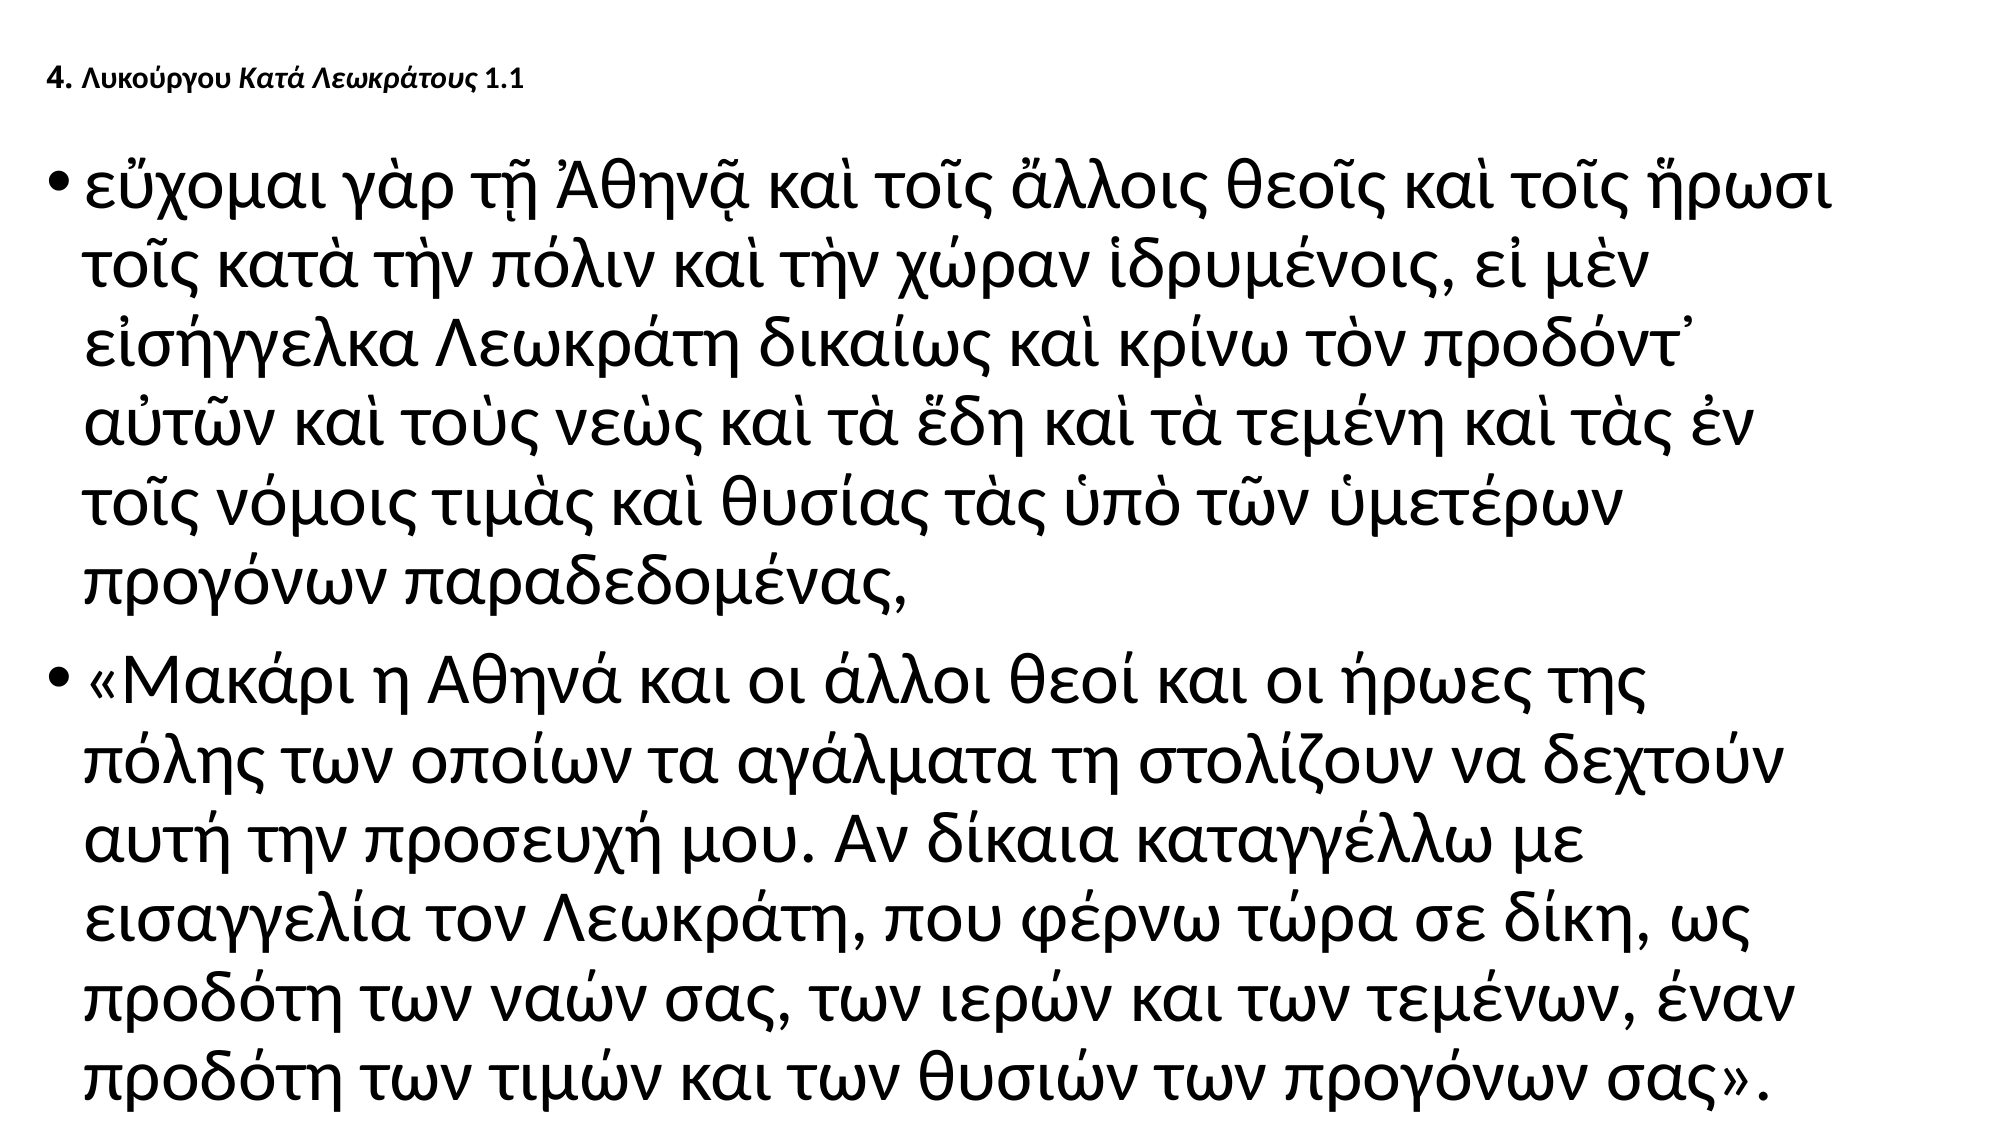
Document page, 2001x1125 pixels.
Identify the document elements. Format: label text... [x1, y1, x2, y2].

list εὔχομαι γὰρ τῇ Ἀθηνᾷ καὶ τοῖς ἄλλοις θεοῖς καὶ τοῖς ἥρωσι τοῖς κατὰ τὴν πόλιν καὶ τὴν χώραν ἱδρυμένοις, εἰ μὲν εἰσήγγελκα Λεωκράτη δικαίως καὶ κρίνω τὸν προδόντ᾽ αὐτῶν καὶ τοὺς νεὼς καὶ τὰ ἕδη καὶ τὰ τεμένη καὶ τὰς ἐν τοῖς νόμοις τιμὰς καὶ θυσίας τὰς ὑπὸ τῶν ὑμετέρων προγόνων παραδεδομένας, «Μακάρι η Αθηνά και οι άλλοι θεοί και οι ήρωες της πόλης των οποίων τα αγάλματα τη στολίζουν να δεχτούν αυτή την προσευχή μου. Αν δίκαια καταγγέλλω με εισαγγελία τον Λεωκράτη, που φέρνω τώρα σε δίκη, ως προδότη των ναών σας, των ιερών και των τεμένων, έναν προδότη των τιμών και των θυσιών των προγόνων σας». [31, 137, 1863, 1125]
title 4. Λυκούργου Κατά Λεωκράτους 1.1 [31, 19, 1863, 137]
